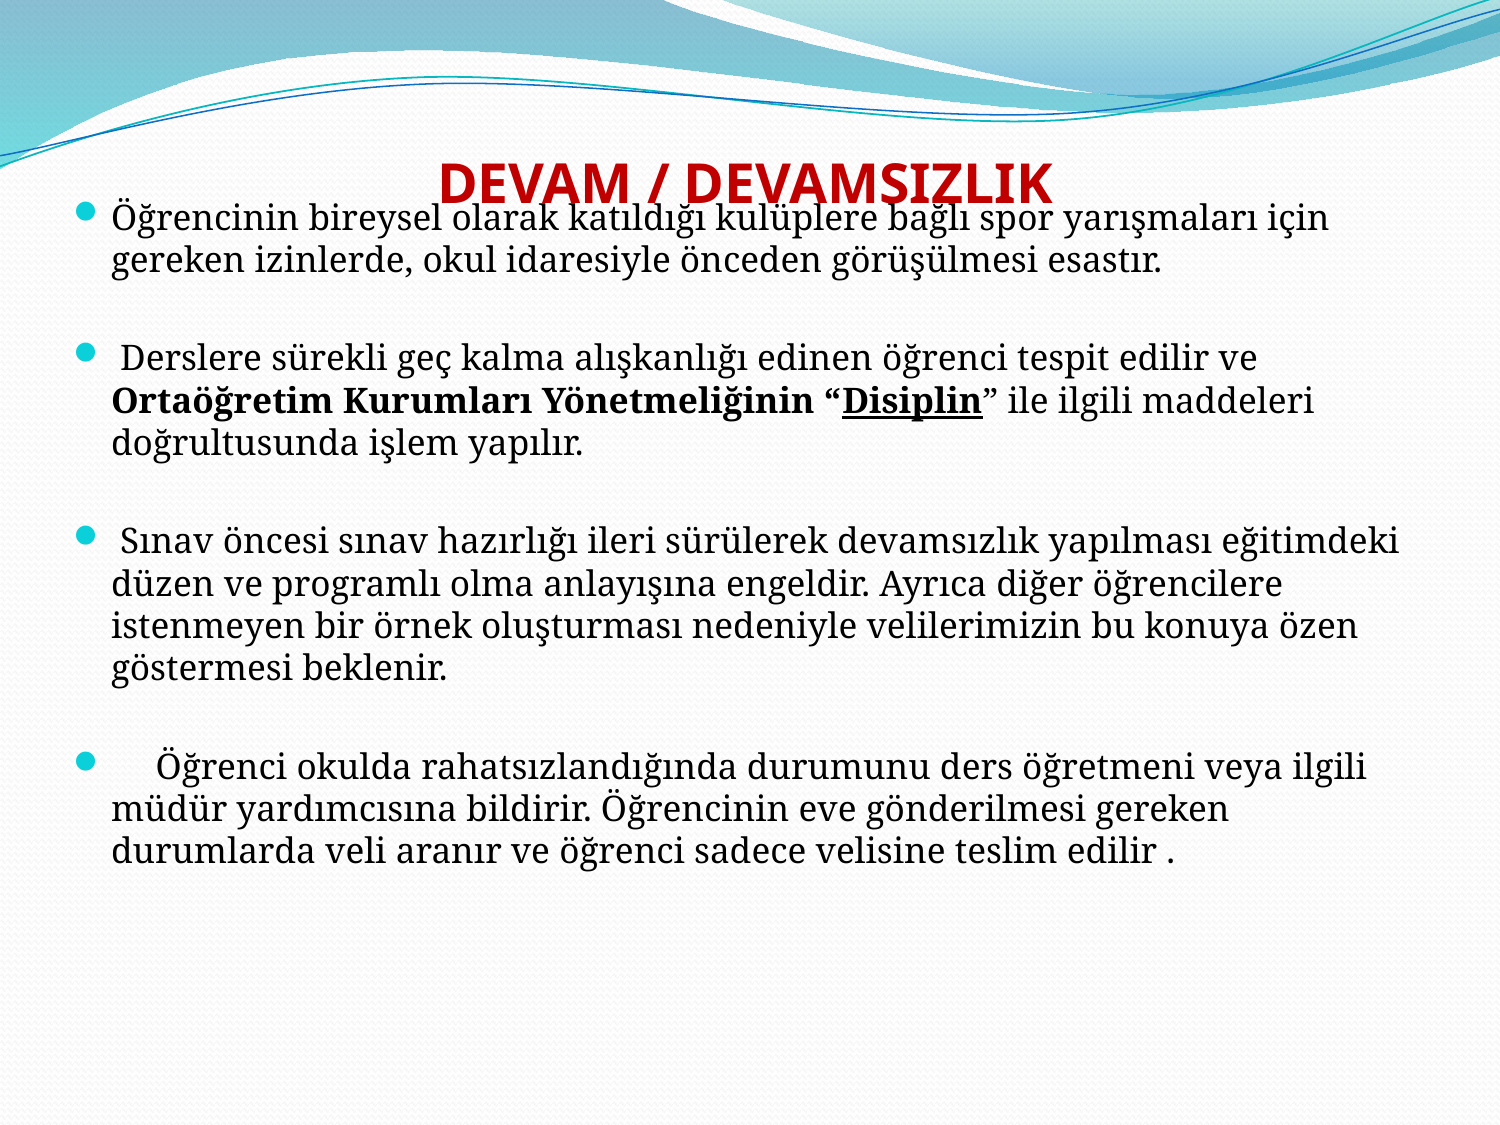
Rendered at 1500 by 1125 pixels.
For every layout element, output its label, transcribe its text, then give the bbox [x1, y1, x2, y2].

title DEVAM / DEVAMSIZLIK [70, 140, 1421, 187]
list Öğrencinin bireysel olarak katıldığı kulüplere bağlı spor yarışmaları için gereken izinlerde, okul idaresiyle önceden görüşülmesi esastır. Derslere sürekli geç kalma alışkanlığı edinen öğrenci tespit edilir ve Ortaöğretim Kurumları Yönetmeliğinin “Disiplin” ile ilgili maddeleri doğrultusunda işlem yapılır. Sınav öncesi sınav hazırlığı ileri sürülerek devamsızlık yapılması eğitimdeki düzen ve programlı olma anlayışına engeldir. Ayrıca diğer öğrencilere istenmeyen bir örnek oluşturması nedeniyle velilerimizin bu konuya özen göstermesi beklenir. Öğrenci okulda rahatsızlandığında durumunu ders öğretmeni veya ilgili müdür yardımcısına bildirir. Öğrencinin eve gönderilmesi gereken durumlarda veli aranır ve öğrenci sadece velisine teslim edilir . [58, 187, 1425, 1125]
